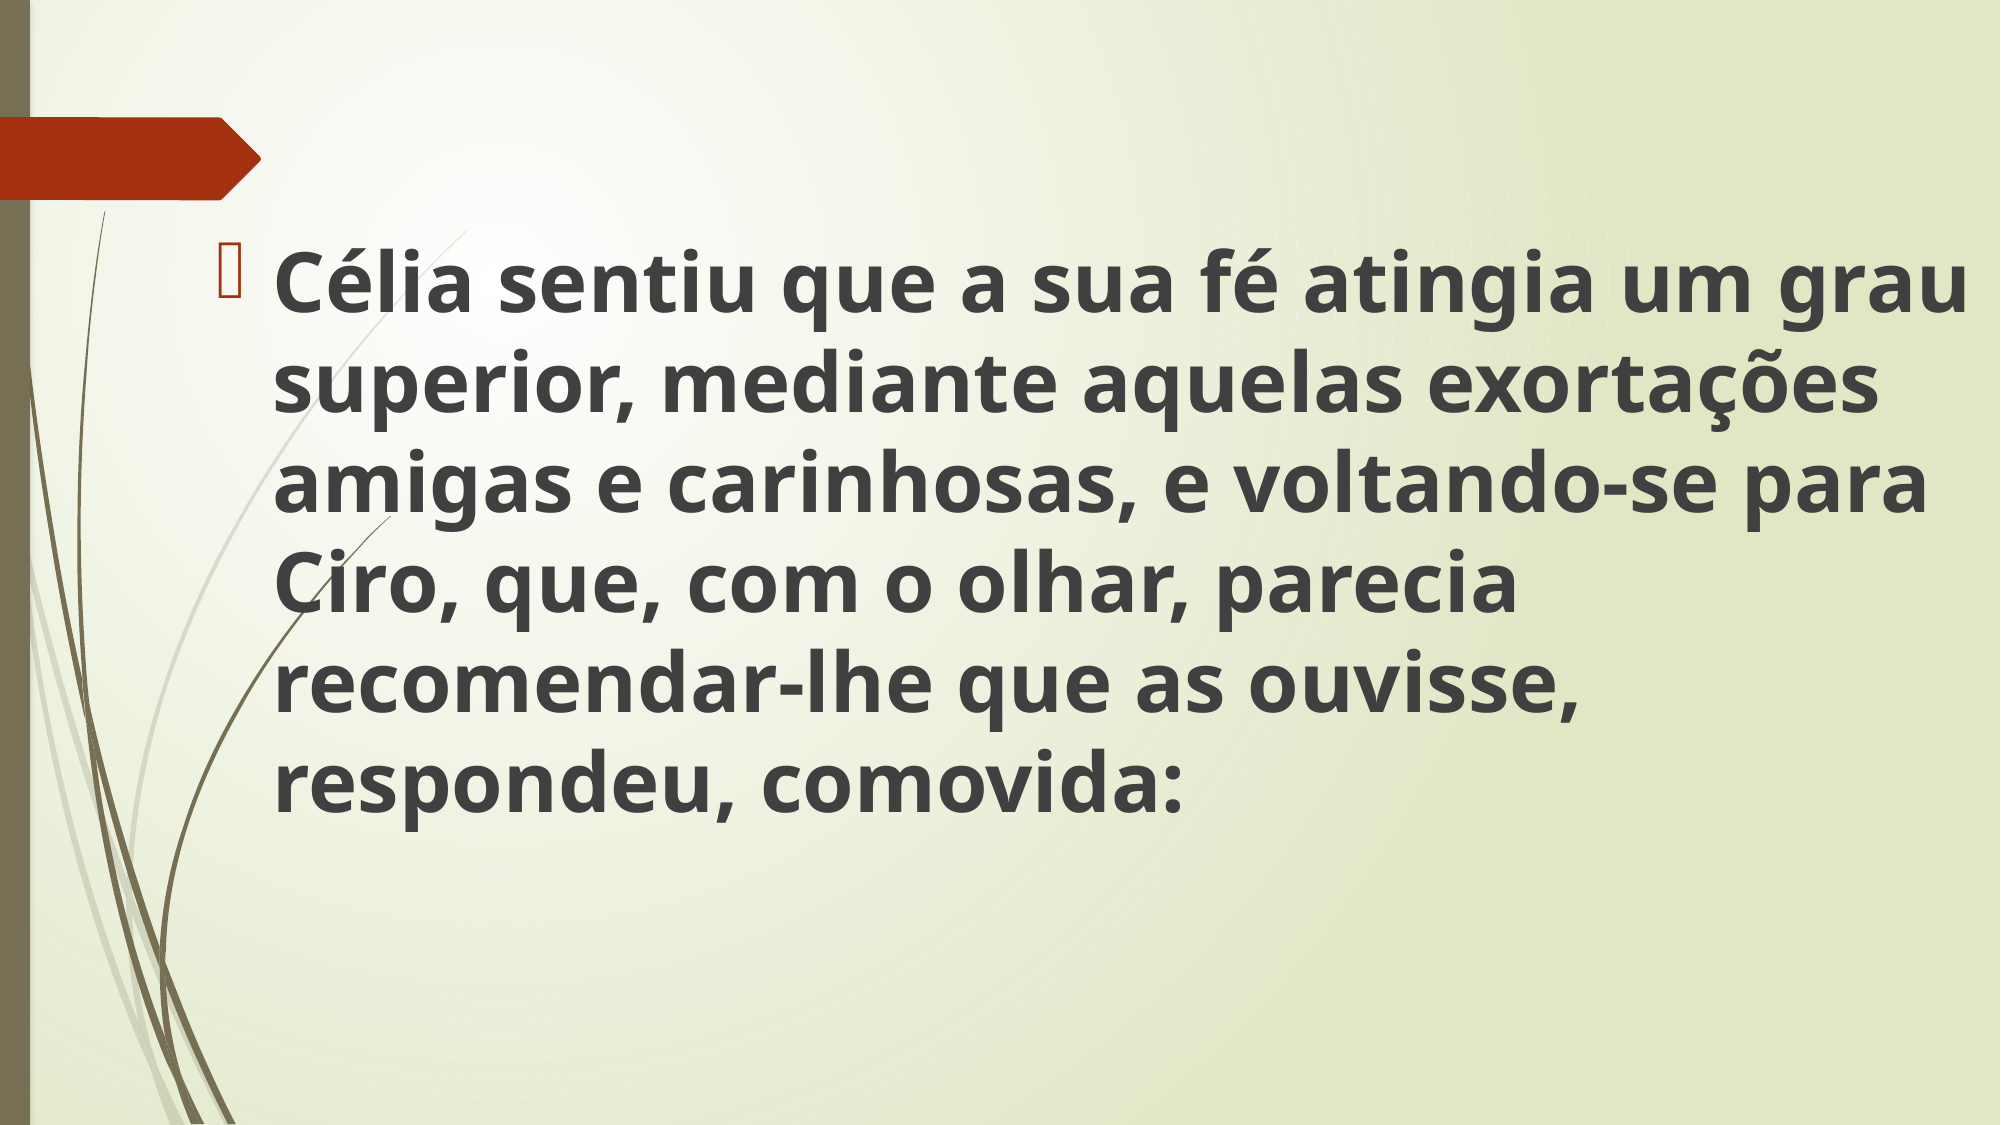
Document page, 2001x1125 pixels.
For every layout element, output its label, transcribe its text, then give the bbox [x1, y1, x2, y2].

list Célia sentiu que a sua fé atingia um grau superior, mediante aquelas exortações amigas e carinhosas, e voltando-se para Ciro, que, com o olhar, parecia recomendar-lhe que as ouvisse, respondeu, comovida: [201, 0, 2000, 1125]
